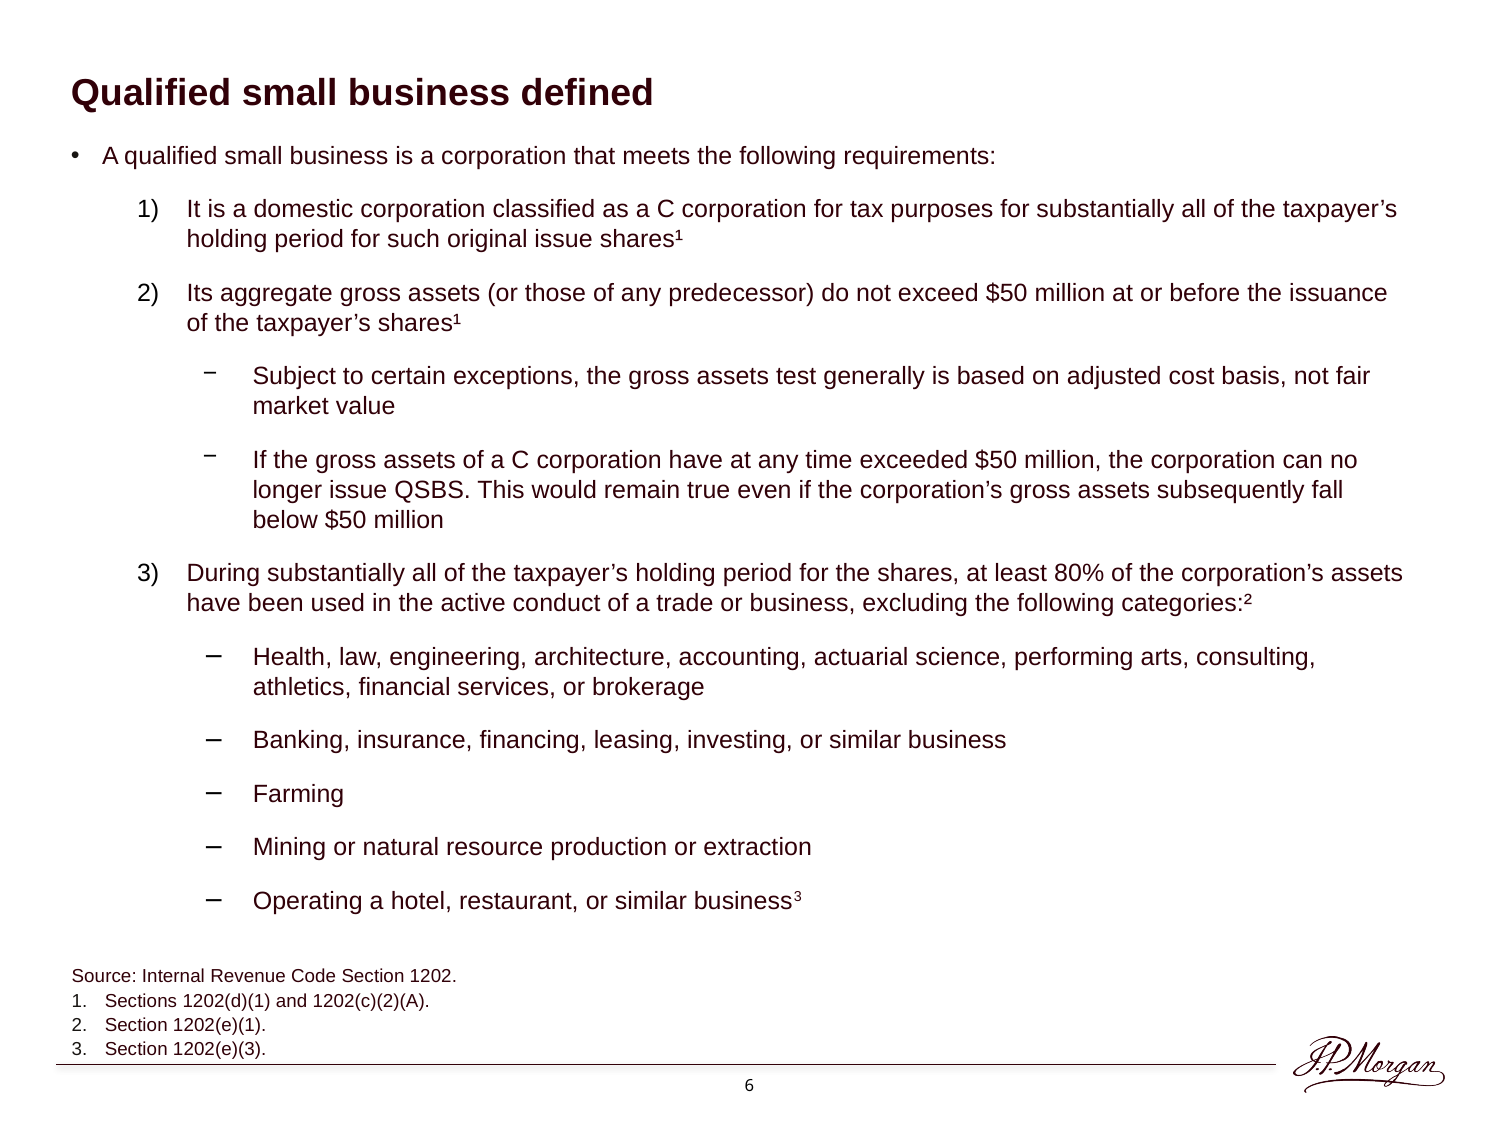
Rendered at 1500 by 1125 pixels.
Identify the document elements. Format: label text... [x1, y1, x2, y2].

picture [1293, 1036, 1445, 1093]
text_box Source: Internal Revenue Code Section 1202. Sections 1202(d)(1) and 1202(c)(2)(A). Section 1202(e)(1). Section 1202(e)(3). [71, 1015, 1429, 1067]
text_box A qualified small business is a corporation that meets the following requirements: It is a domestic corporation classified as a C corporation for tax purposes for substantially all of the taxpayer’s holding period for such original issue shares¹ Its aggregate gross assets (or those of any predecessor) do not exceed $50 million at or before the issuance of the taxpayer’s shares¹ Subject to certain exceptions, the gross assets test generally is based on adjusted cost basis, not fair market value If the gross assets of a C corporation have at any time exceeded $50 million, the corporation can no longer issue QSBS. This would remain true even if the corporation’s gross assets subsequently fall below $50 million During substantially all of the taxpayer’s holding period for the shares, at least 80% of the corporation’s assets have been used in the active conduct of a trade or business, excluding the following categories:² Health, law, engineering, architecture, accounting, actuarial science, performing arts, consulting, athletics, financial services, or brokerage Banking, insurance, financing, leasing, investing, or similar business Farming Mining or natural resource production or extraction Operating a hotel, restaurant, or similar business3 [70, 132, 1426, 808]
text_box Qualified small business defined [70, 50, 1426, 115]
